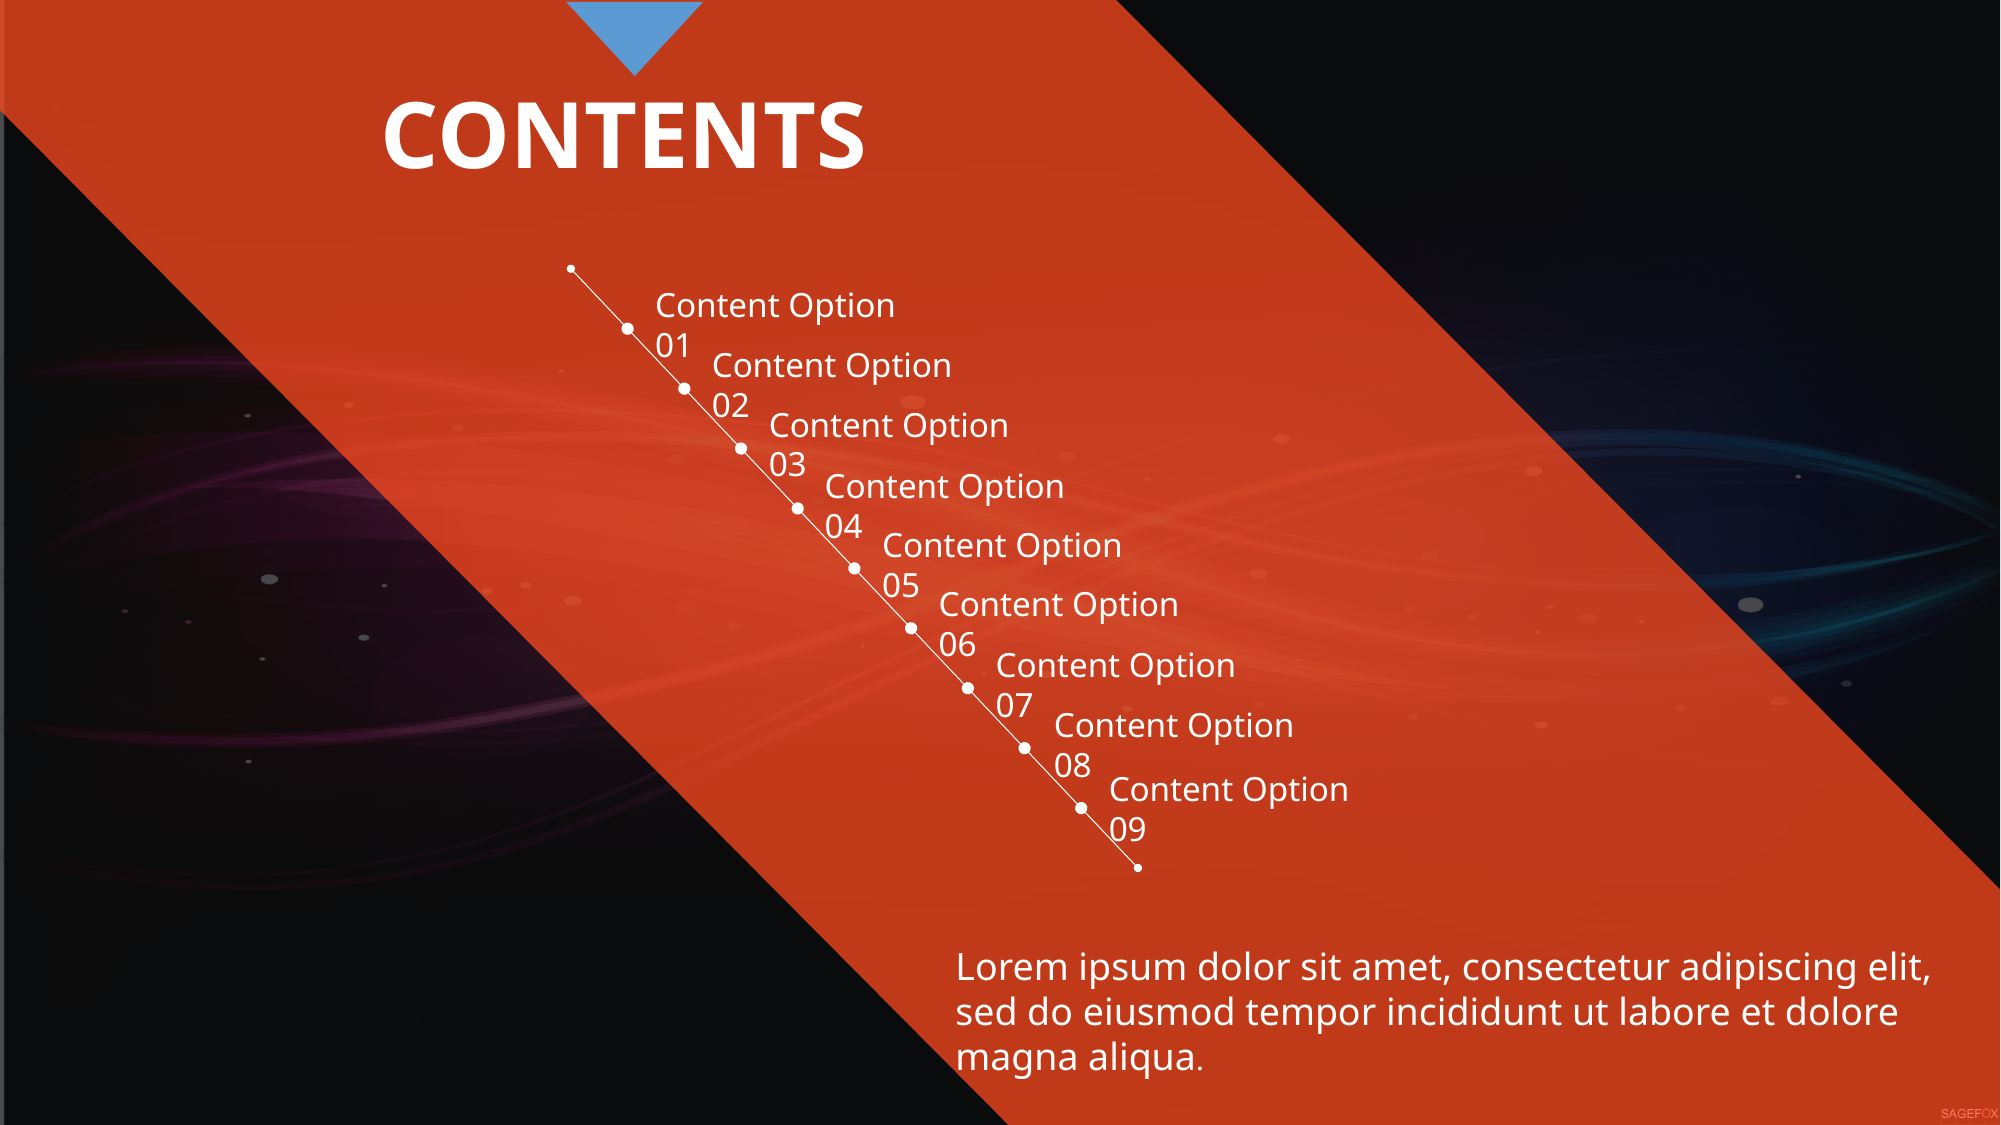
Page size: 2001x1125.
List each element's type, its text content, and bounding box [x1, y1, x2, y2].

text_box Content Option 03 [753, 396, 1054, 491]
text_box Content Option 01 [640, 277, 941, 372]
text_box [967, 1085, 2000, 1125]
text_box Content Option 04 [809, 458, 1110, 553]
text_box Content Option 05 [867, 517, 1168, 612]
text_box Lorem ipsum dolor sit amet, consectetur adipiscing elit, sed do eiusmod tempor incididunt ut labore et dolore magna aliqua. [940, 935, 2000, 1085]
text_box CONTENTS [324, 69, 924, 194]
text_box Content Option 02 [697, 336, 998, 432]
text_box Content Option 06 [924, 576, 1224, 671]
text_box Content Option 09 [1093, 761, 1394, 856]
text_box Content Option 07 [980, 636, 1281, 732]
text_box [0, 0, 2000, 1058]
text_box Content Option 08 [1038, 696, 1339, 792]
text_box [563, 0, 706, 78]
